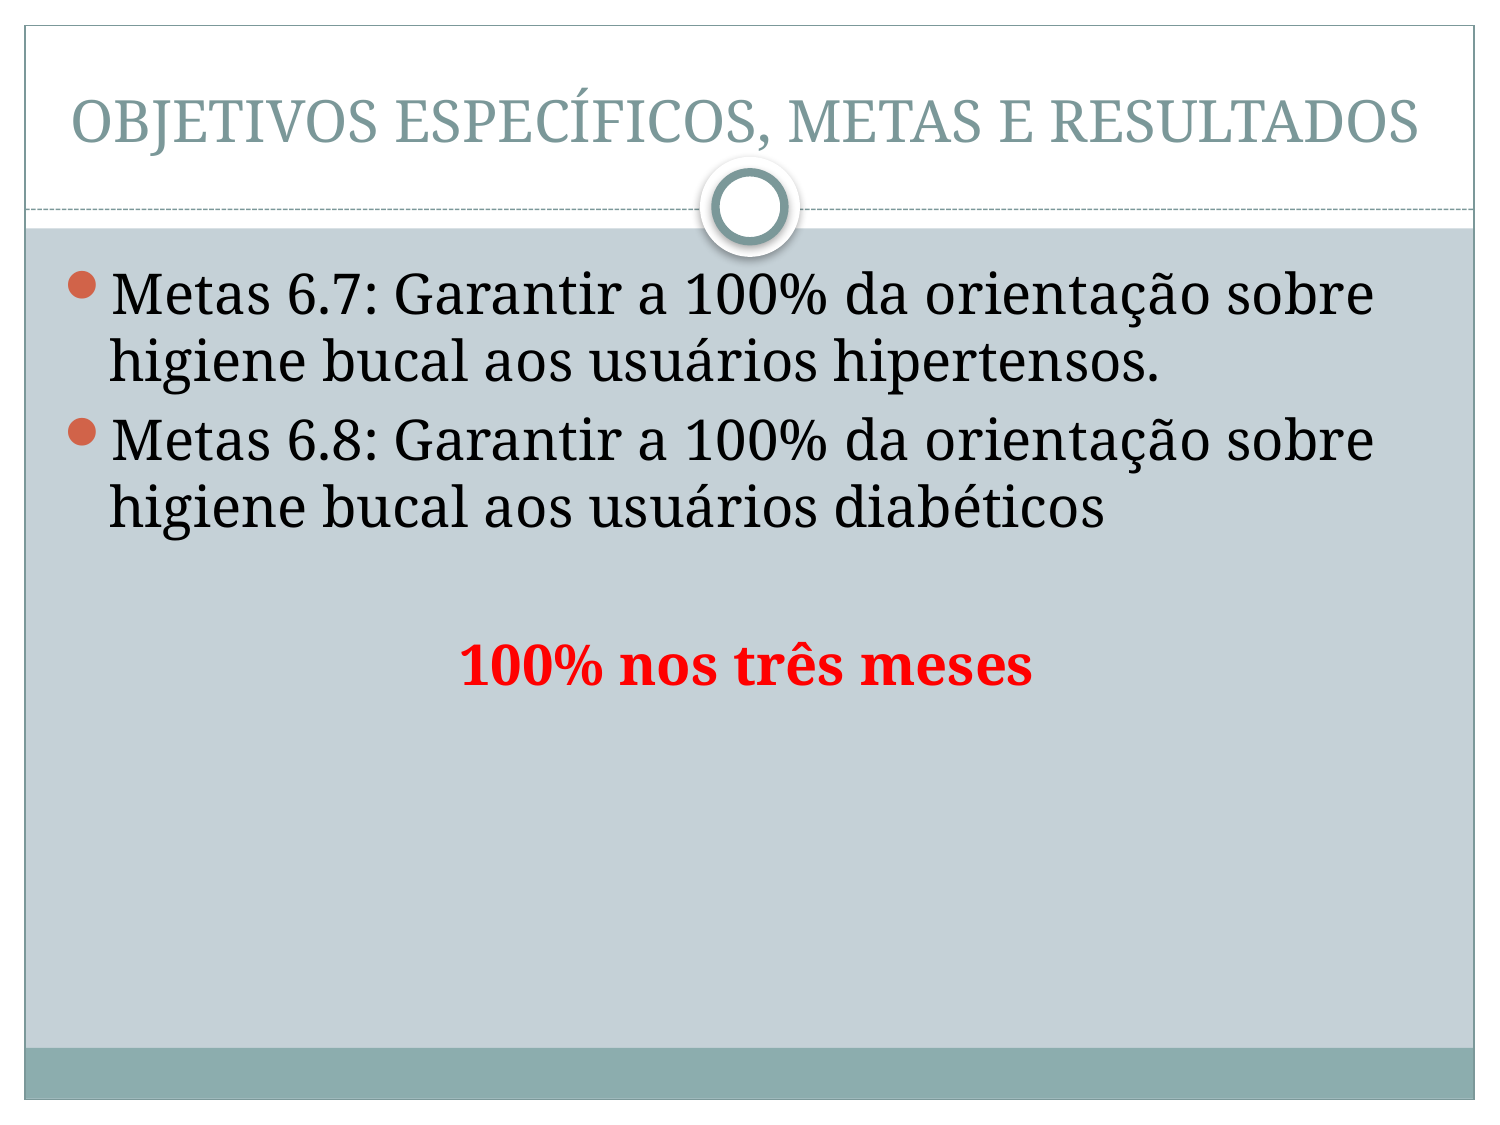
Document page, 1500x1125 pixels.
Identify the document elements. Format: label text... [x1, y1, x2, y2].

list Metas 6.7: Garantir a 100% da orientação sobre higiene bucal aos usuários hipertensos. Metas 6.8: Garantir a 100% da orientação sobre higiene bucal aos usuários diabéticos 100% nos três meses [49, 250, 1445, 1001]
text_box OBJETIVOS ESPECÍFICOS, METAS E RESULTADOS [21, 37, 1471, 162]
